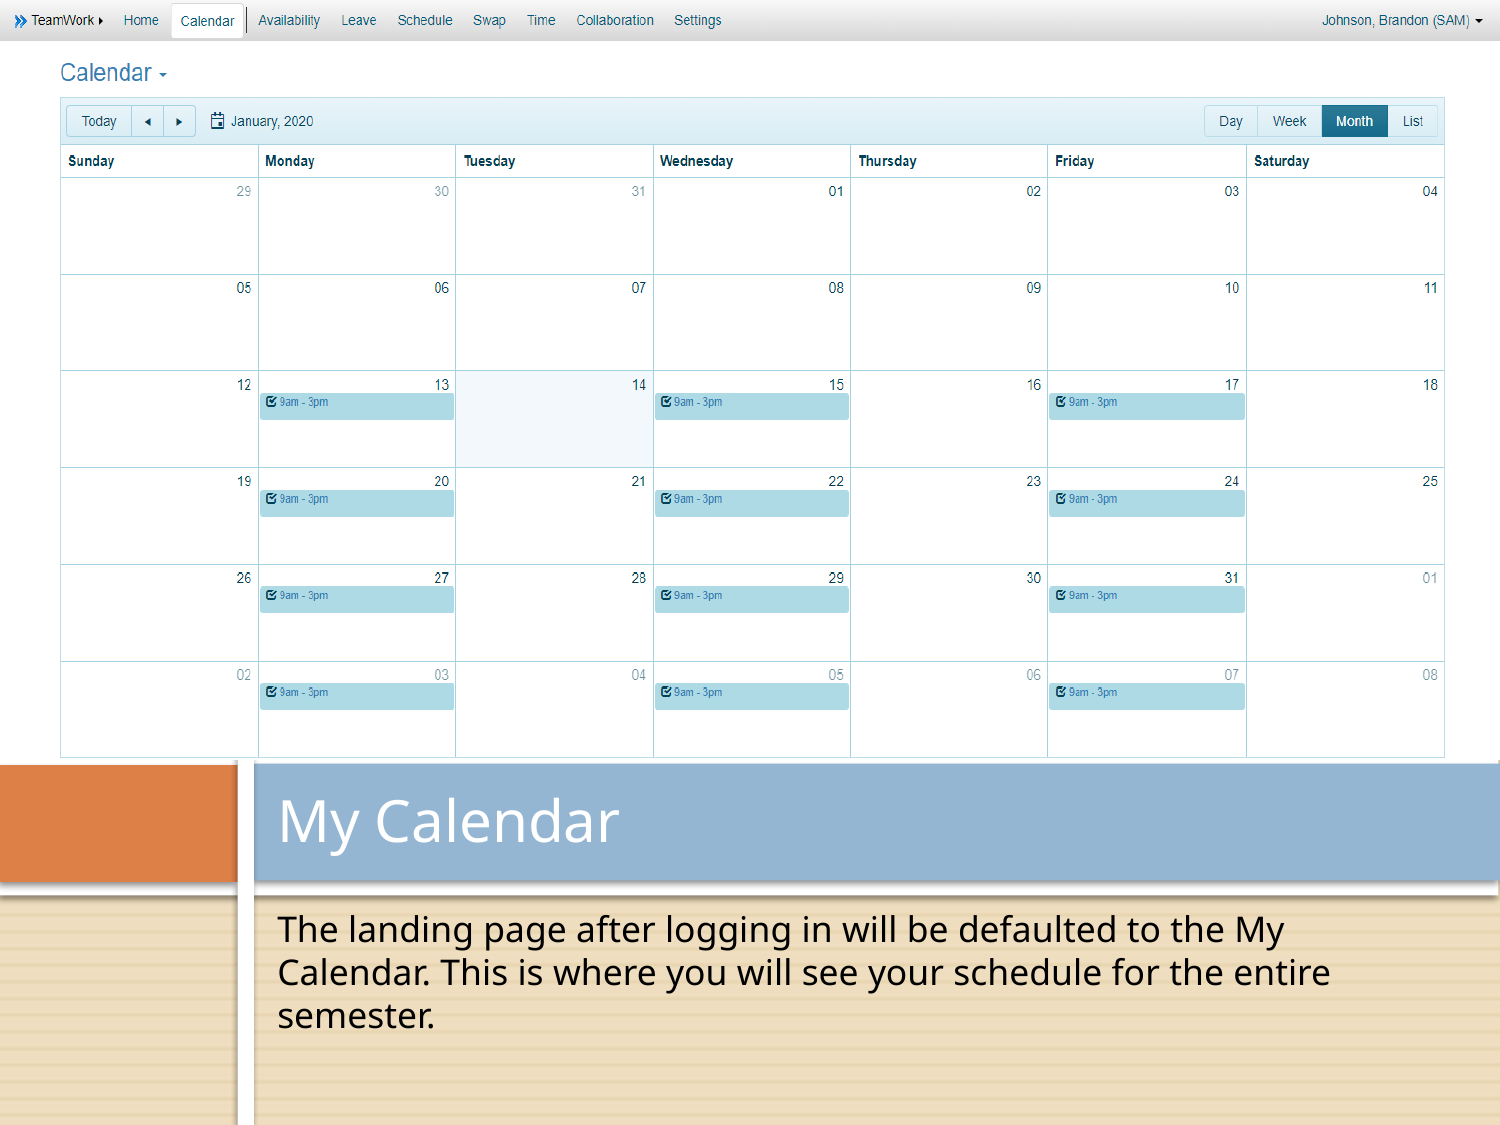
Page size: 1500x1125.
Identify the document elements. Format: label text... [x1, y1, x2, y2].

title My Calendar [262, 770, 1463, 875]
picture [0, 0, 1500, 760]
list The landing page after logging in will be defaulted to the My Calendar. This is where you will see your schedule for the entire semester. [262, 900, 1463, 1063]
